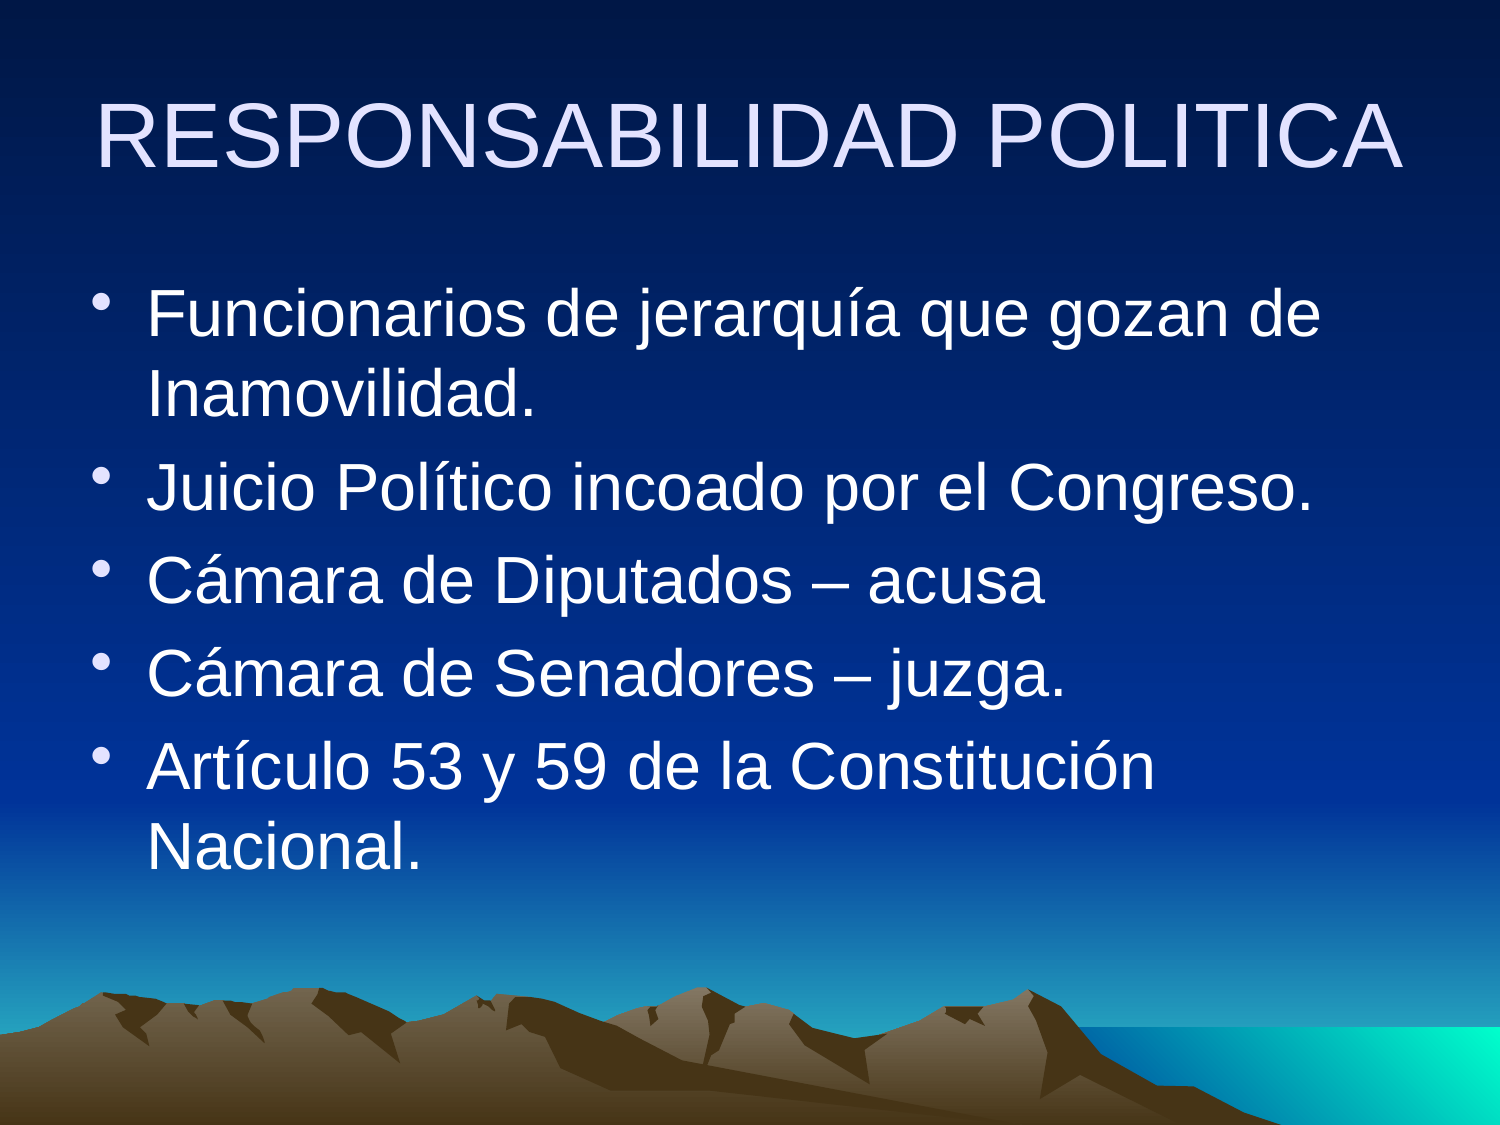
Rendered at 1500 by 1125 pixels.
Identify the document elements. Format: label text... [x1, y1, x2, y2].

title RESPONSABILIDAD POLITICA [75, 37, 1425, 225]
list Funcionarios de jerarquía que gozan de Inamovilidad. Juicio Político incoado por el Congreso. Cámara de Diputados – acusa Cámara de Senadores – juzga. Artículo 53 y 59 de la Constitución Nacional. [75, 262, 1425, 1000]
